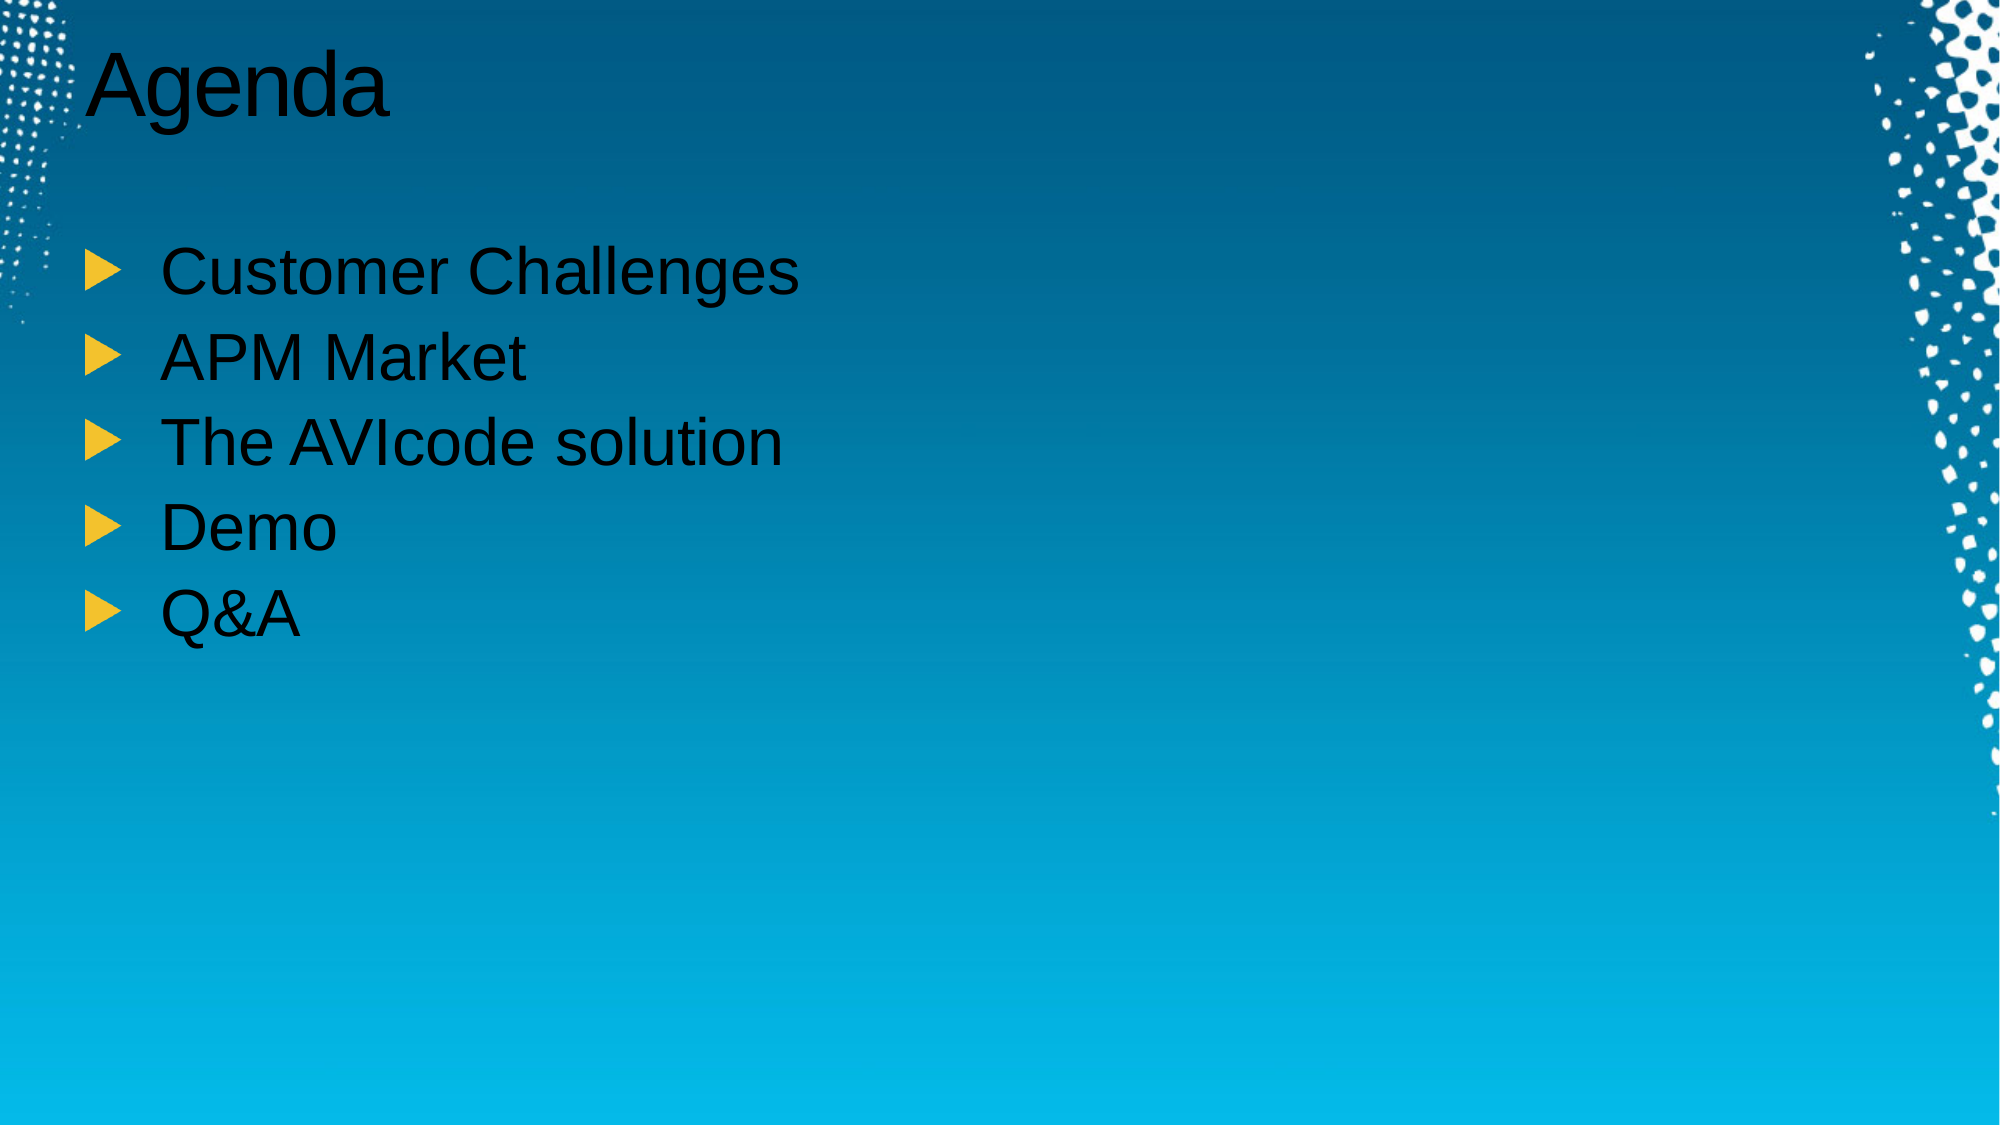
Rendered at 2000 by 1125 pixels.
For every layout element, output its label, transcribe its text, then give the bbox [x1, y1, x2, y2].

picture [1988, 547, 2000, 561]
picture [1941, 324, 1952, 332]
picture [1972, 312, 1985, 322]
picture [1970, 426, 1980, 436]
picture [86, 591, 119, 630]
picture [1942, 269, 1953, 276]
picture [42, 31, 53, 39]
picture [1993, 321, 2000, 339]
picture [1946, 155, 1961, 167]
picture [86, 506, 119, 545]
picture [1958, 445, 1968, 460]
picture [1921, 0, 1934, 8]
picture [38, 74, 47, 80]
picture [1930, 291, 1941, 297]
picture [1981, 604, 2000, 620]
picture [1946, 525, 1956, 533]
picture [1963, 335, 1972, 344]
picture [1968, 481, 1978, 492]
picture [1925, 87, 1941, 99]
picture [1978, 517, 1987, 527]
picture [1889, 152, 1901, 166]
picture [1928, 399, 1939, 415]
picture [1982, 714, 1993, 729]
picture [1938, 122, 1950, 133]
picture [45, 16, 55, 24]
picture [10, 69, 17, 78]
picture [1983, 404, 1992, 414]
picture [1920, 257, 1932, 264]
picture [1925, 141, 1935, 155]
picture [1957, 187, 1971, 200]
picture [1914, 308, 1929, 326]
picture [41, 59, 48, 67]
picture [1988, 691, 2000, 709]
picture [31, 131, 37, 138]
picture [0, 40, 9, 45]
picture [1898, 188, 1912, 198]
picture [18, 0, 29, 6]
picture [1932, 235, 1943, 241]
picture [1991, 637, 2000, 652]
picture [1953, 301, 1962, 312]
picture [34, 101, 43, 111]
picture [1955, 557, 1965, 573]
picture [26, 57, 34, 68]
picture [24, 72, 32, 79]
picture [1948, 413, 1958, 424]
picture [3, 10, 11, 18]
picture [1991, 747, 2000, 765]
picture [16, 143, 21, 151]
picture [1974, 683, 1985, 694]
picture [1935, 177, 1945, 189]
picture [1914, 164, 1923, 177]
picture [28, 42, 36, 53]
picture [86, 250, 119, 289]
title Agenda [85, 37, 1914, 138]
picture [1945, 213, 1955, 220]
picture [1980, 460, 1987, 469]
picture [86, 420, 119, 459]
picture [1935, 431, 1946, 449]
picture [1994, 382, 2000, 391]
picture [0, 24, 9, 33]
picture [1915, 109, 1924, 119]
picture [29, 27, 38, 38]
picture [33, 88, 42, 97]
picture [1992, 438, 2000, 448]
picture [258, 591, 298, 635]
picture [164, 591, 207, 647]
picture [1955, 246, 1965, 256]
picture [47, 0, 57, 10]
picture [1979, 657, 1995, 676]
picture [216, 591, 254, 635]
picture [33, 0, 42, 10]
picture [1922, 200, 1934, 207]
picture [54, 76, 60, 83]
picture [86, 335, 119, 374]
picture [1963, 535, 1977, 550]
picture [58, 32, 66, 41]
picture [1942, 465, 1958, 483]
picture [1911, 223, 1918, 230]
picture [1990, 492, 2000, 505]
picture [1929, 27, 1945, 45]
picture [1935, 0, 2000, 306]
picture [30, 14, 40, 23]
picture [6, 97, 12, 105]
picture [1995, 582, 2000, 595]
picture [1950, 359, 1960, 366]
picture [18, 13, 26, 19]
picture [1952, 502, 1967, 516]
picture [9, 84, 15, 91]
picture [0, 155, 5, 163]
picture [1969, 625, 1985, 642]
picture [1984, 349, 1992, 357]
picture [1914, 274, 1920, 291]
picture [56, 47, 64, 55]
picture [11, 55, 21, 64]
picture [1892, 212, 1902, 216]
picture [16, 22, 23, 34]
picture [1973, 368, 1982, 380]
picture [13, 41, 25, 49]
picture [17, 129, 23, 136]
picture [1972, 570, 1986, 583]
picture [33, 116, 40, 124]
picture [1963, 589, 1976, 607]
picture [1919, 367, 1930, 378]
picture [1926, 344, 1939, 358]
list Customer Challenges APM Market The AVIcode solution Demo Q&A [85, 237, 1914, 562]
picture [1963, 278, 1976, 291]
picture [1935, 379, 1948, 391]
picture [43, 42, 49, 53]
picture [1960, 392, 1970, 403]
picture [55, 62, 62, 69]
